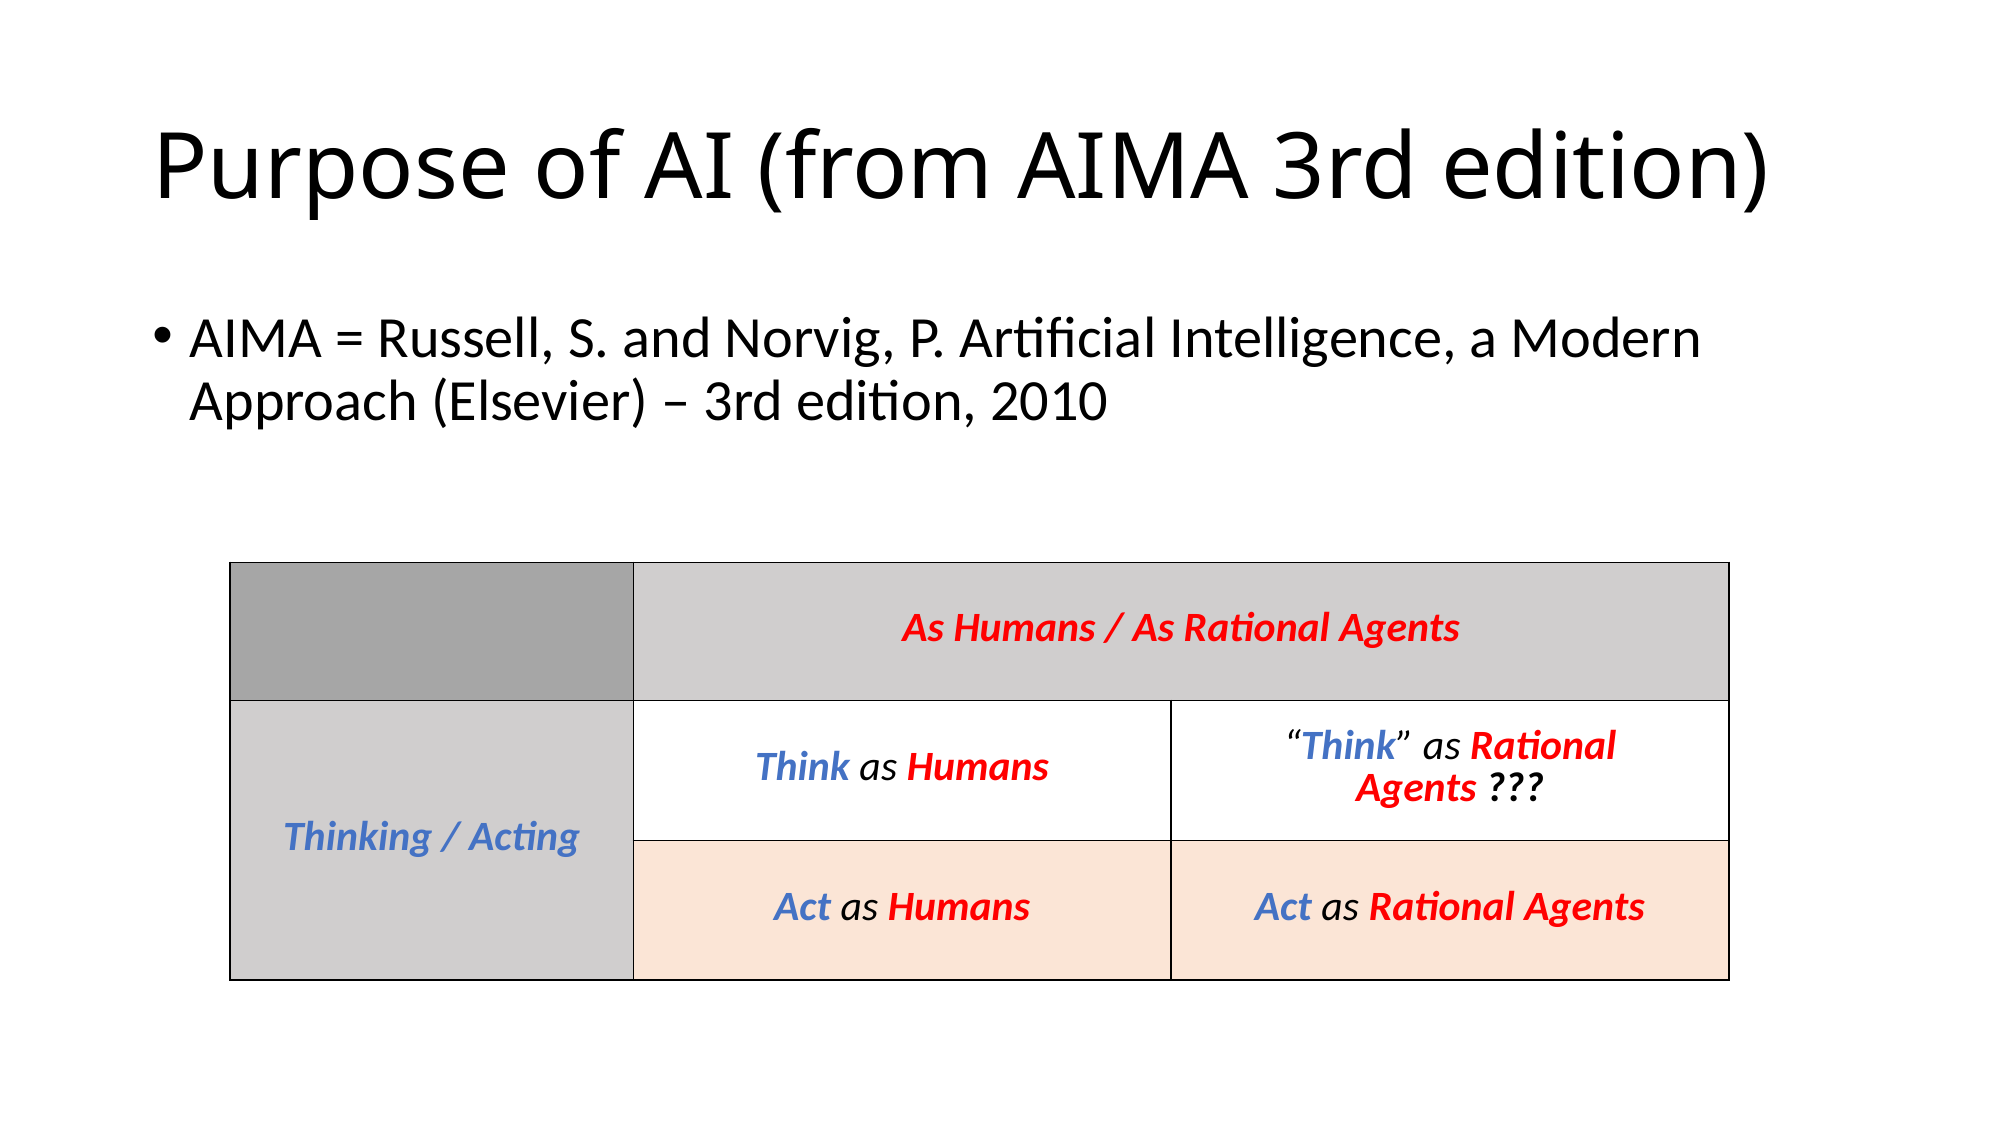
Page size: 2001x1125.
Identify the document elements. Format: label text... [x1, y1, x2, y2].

table_header As Humans / As Rational Agents [634, 563, 1728, 700]
table_cell Act as Rational Agents [1172, 841, 1728, 979]
title Purpose of AI (from AIMA 3rd edition) [137, 59, 1863, 278]
table_cell Thinking / Acting [231, 701, 633, 979]
table_cell “Think” as Rational Agents ??? [1172, 701, 1728, 840]
table_cell Think as Humans [634, 701, 1170, 840]
table_header [231, 563, 633, 700]
list AIMA = Russell, S. and Norvig, P. Artificial Intelligence, a Modern Approach (Elsevier) – 3rd edition, 2010 [137, 299, 1863, 1014]
table_cell Act as Humans [634, 841, 1170, 979]
